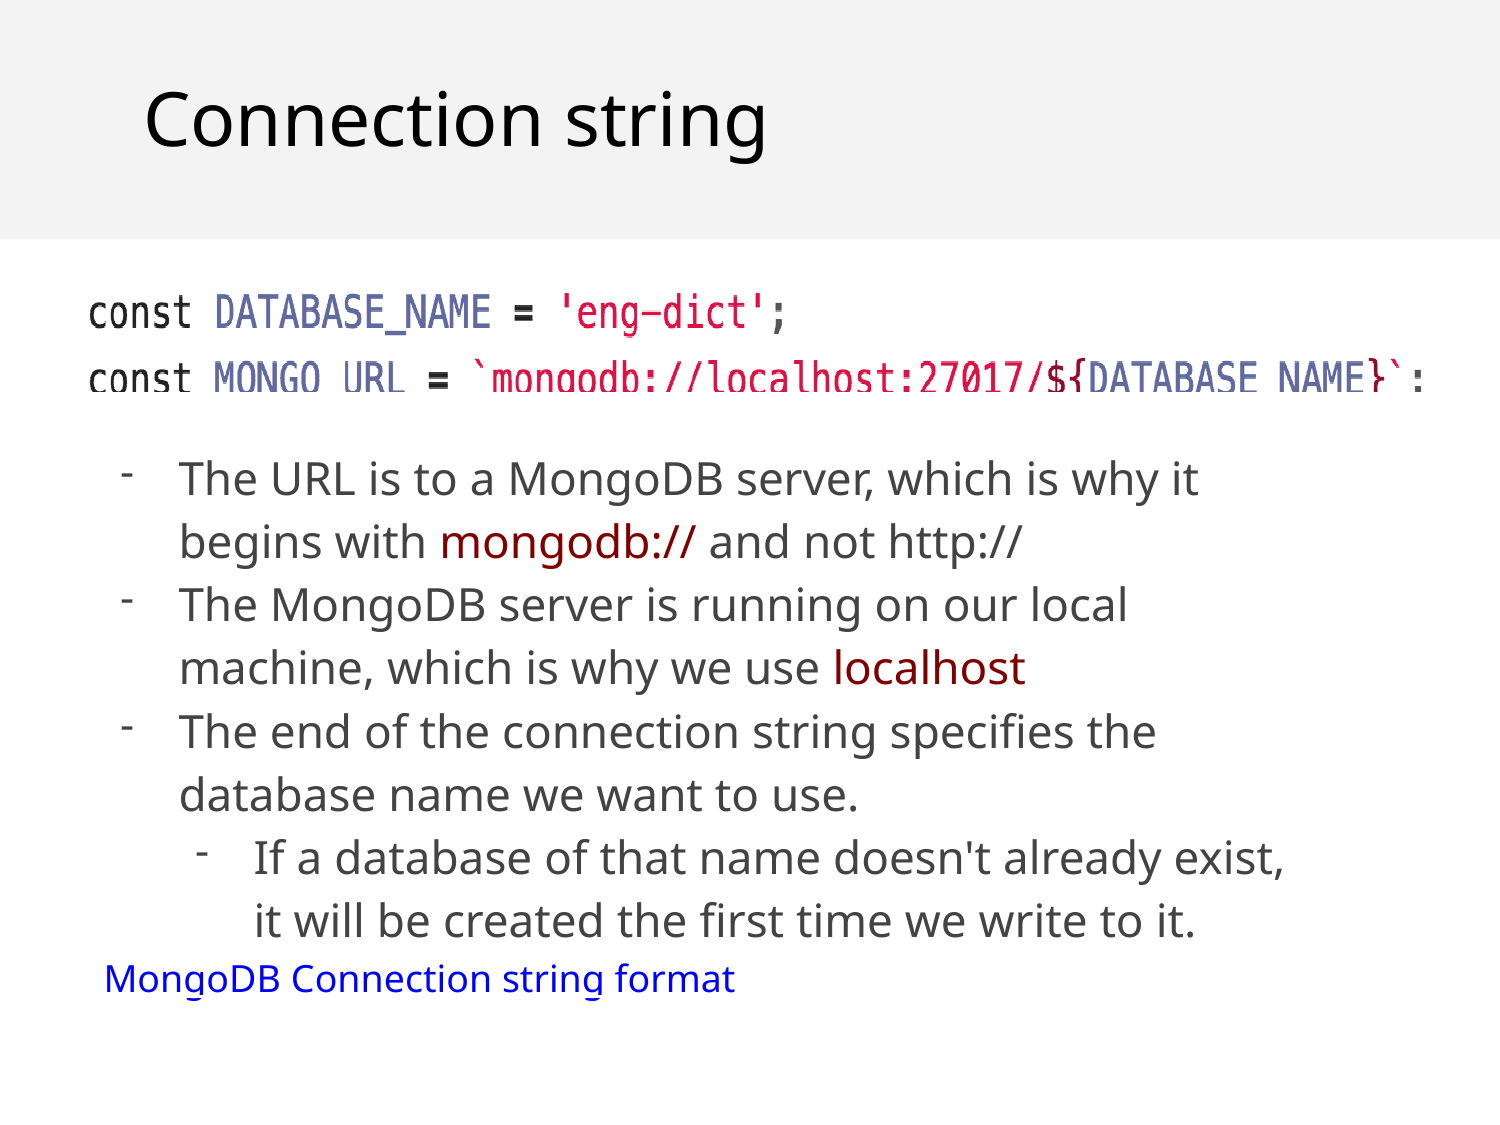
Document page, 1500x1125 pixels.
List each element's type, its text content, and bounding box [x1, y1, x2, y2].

text_box The URL is to a MongoDB server, which is why it begins with mongodb:// and not http:// The MongoDB server is running on our local machine, which is why we use localhost The end of the connection string specifies the database name we want to use. If a database of that name doesn't already exist, it will be created the first time we write to it. MongoDB Connection string format [88, 426, 1332, 1125]
text_box Connection string [128, 56, 1372, 183]
picture [56, 266, 1444, 392]
